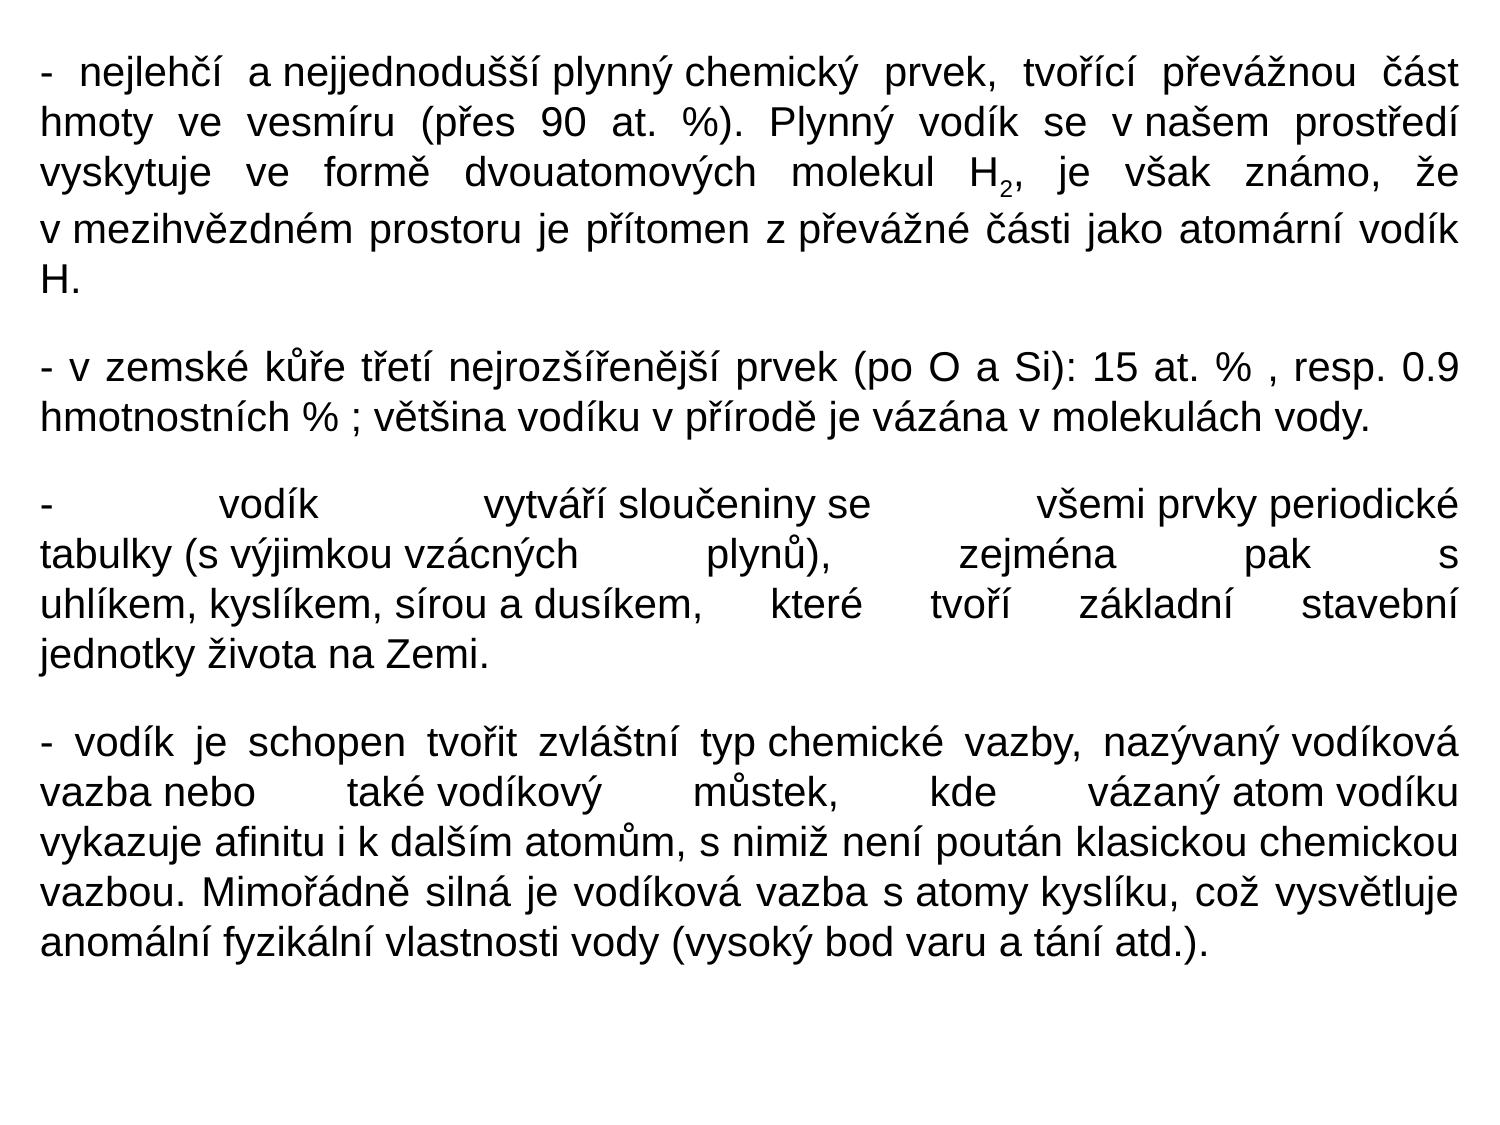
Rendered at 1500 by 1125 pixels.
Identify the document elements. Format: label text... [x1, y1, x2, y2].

list - nejlehčí a nejjednodušší plynný chemický prvek, tvořící převážnou část hmoty ve vesmíru (přes 90 at. %). Plynný vodík se v našem prostředí vyskytuje ve formě dvouatomových molekul H2, je však známo, že v mezihvězdném prostoru je přítomen z převážné části jako atomární vodík H. - v zemské kůře třetí nejrozšířenější prvek (po O a Si): 15 at. % , resp. 0.9 hmotnostních % ; většina vodíku v přírodě je vázána v molekulách vody. - vodík vytváří sloučeniny se všemi prvky periodické tabulky (s výjimkou vzácných plynů), zejména pak s uhlíkem, kyslíkem, sírou a dusíkem, které tvoří základní stavební jednotky života na Zemi. - vodík je schopen tvořit zvláštní typ chemické vazby, nazývaný vodíková vazba nebo také vodíkový můstek, kde vázaný atom vodíku vykazuje afinitu i k dalším atomům, s nimiž není poután klasickou chemickou vazbou. Mimořádně silná je vodíková vazba s atomy kyslíku, což vysvětluje anomální fyzikální vlastnosti vody (vysoký bod varu a tání atd.). [24, 37, 1475, 1100]
